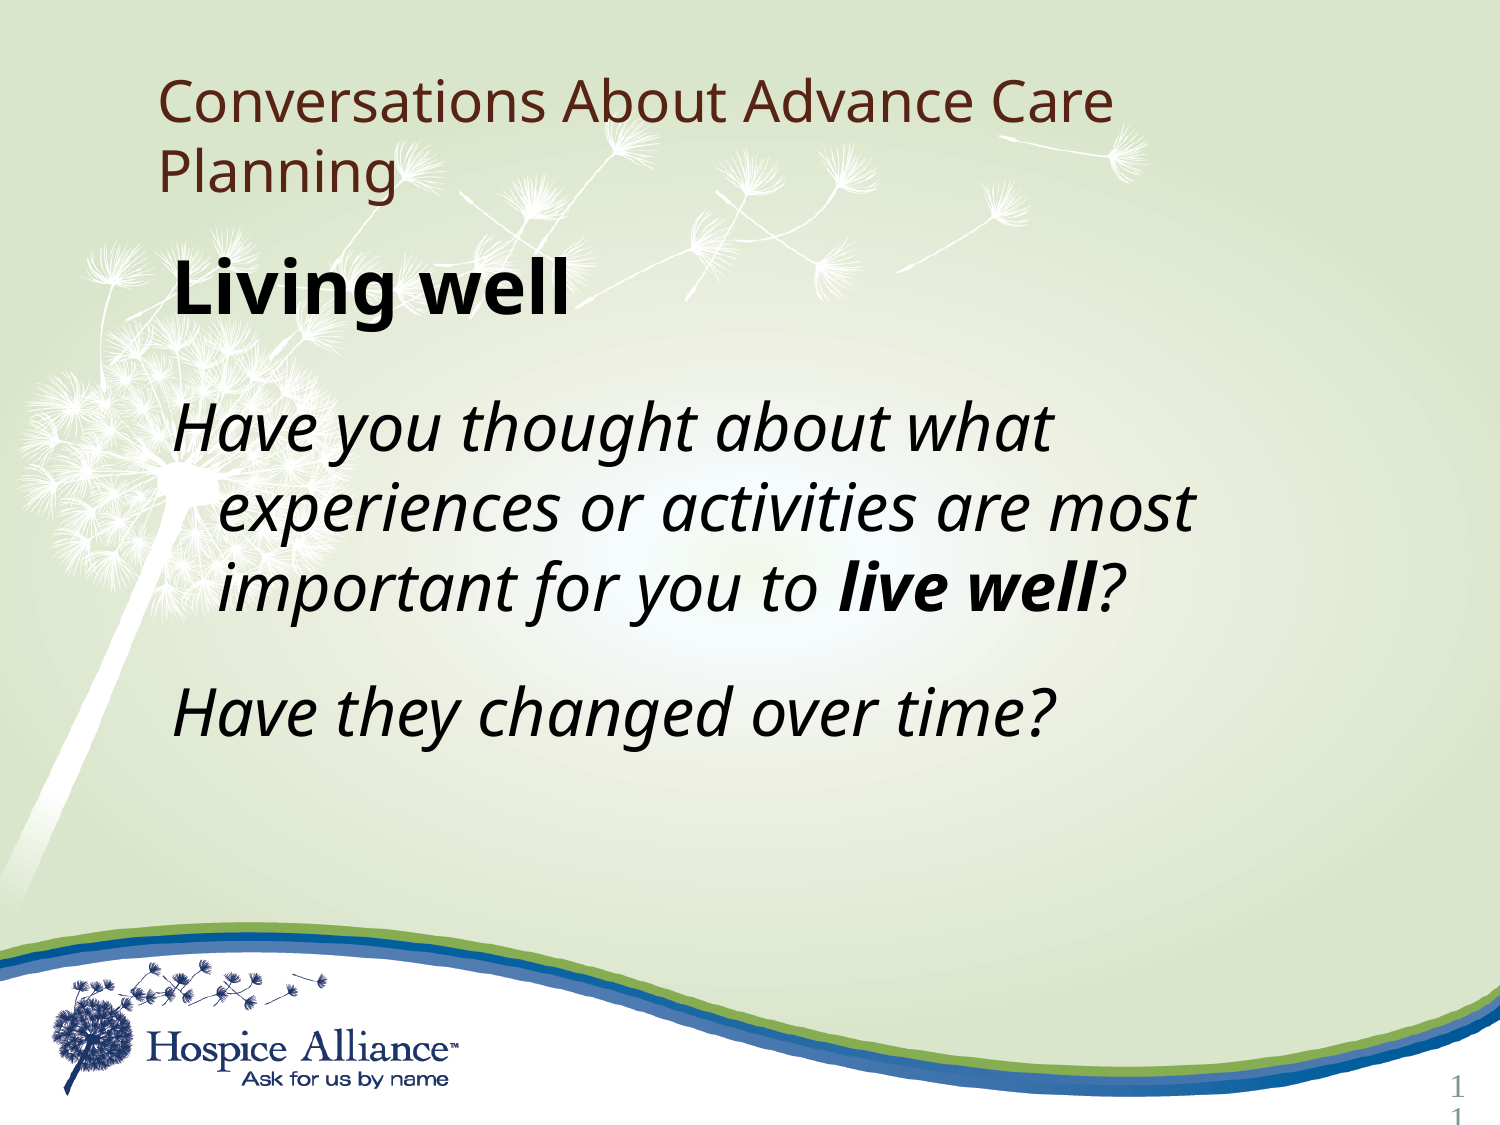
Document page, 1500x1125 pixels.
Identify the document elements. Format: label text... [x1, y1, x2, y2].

picture [0, 0, 1500, 1125]
text_box Living well Have you thought about what experiences or activities are most important for you to live well? Have they changed over time? [142, 232, 1373, 1021]
slide_number 11 [1434, 1055, 1488, 1112]
text_box Conversations About Advance Care Planning [142, 40, 1373, 228]
